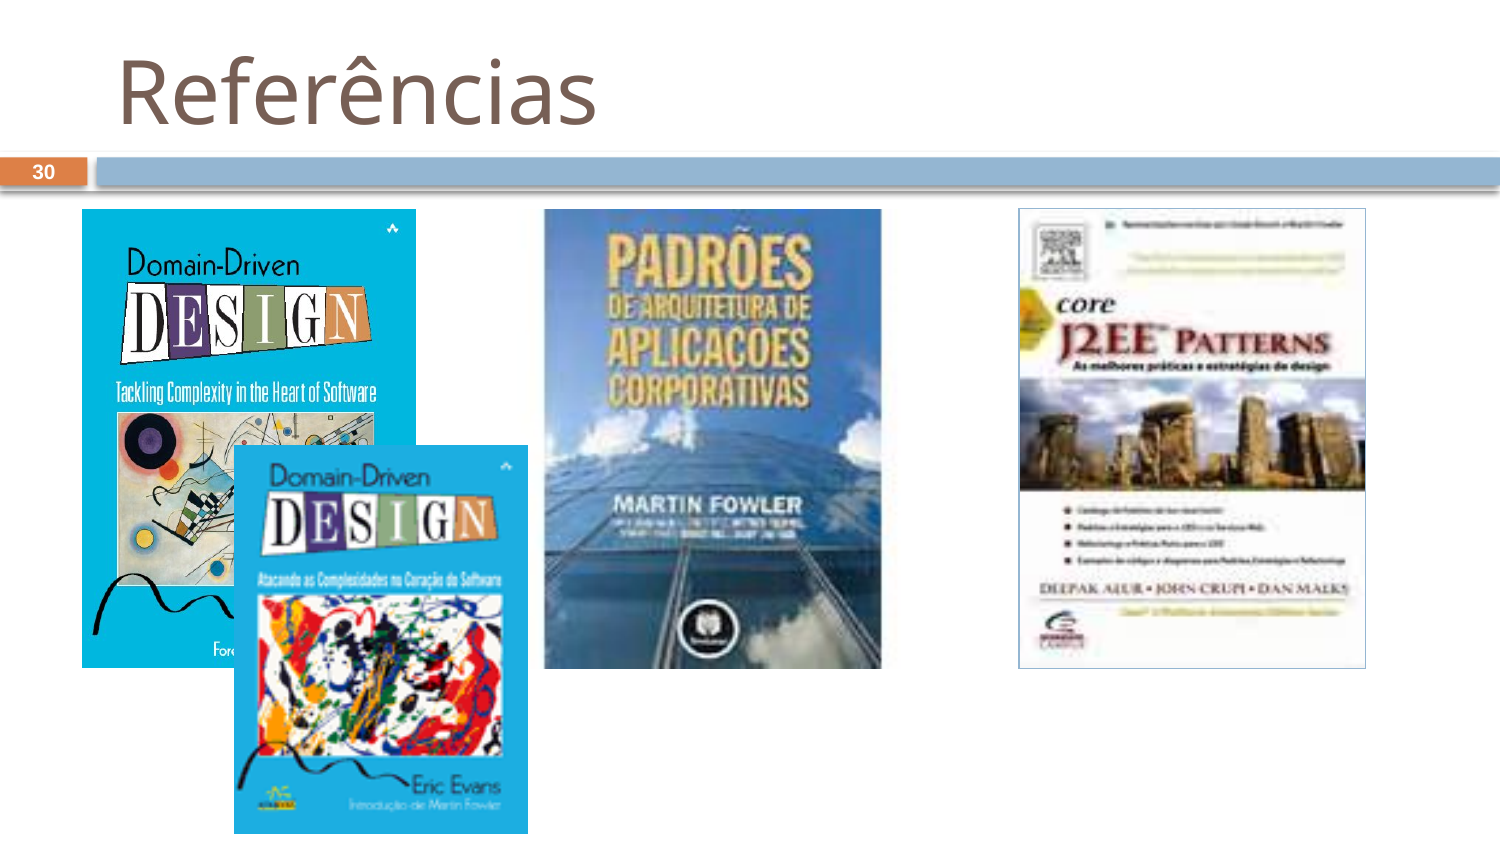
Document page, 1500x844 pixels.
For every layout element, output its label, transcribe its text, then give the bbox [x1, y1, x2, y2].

picture [81, 208, 528, 834]
slide_number 30 [0, 156, 88, 187]
title Referências [100, 28, 1438, 150]
picture [1019, 208, 1366, 669]
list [480, 208, 950, 669]
